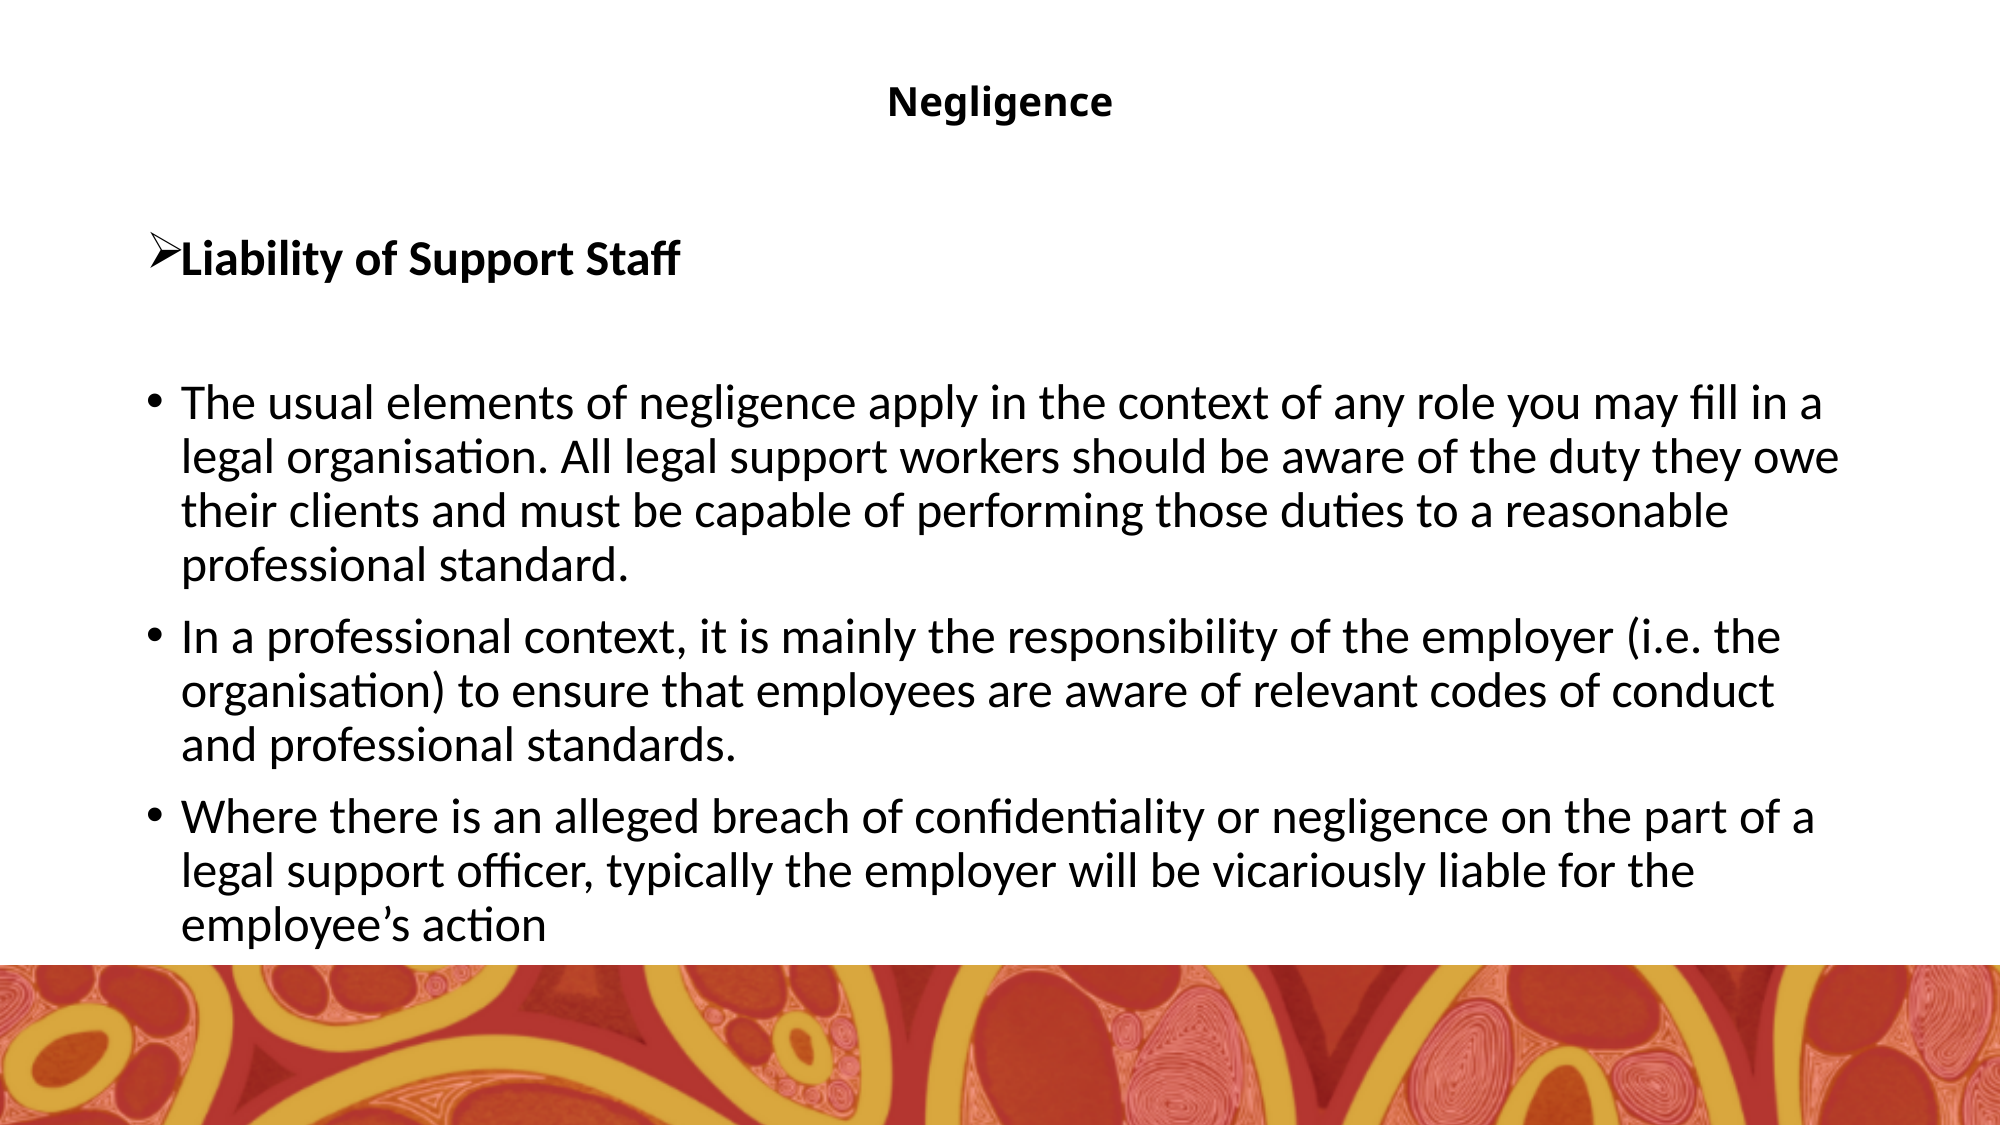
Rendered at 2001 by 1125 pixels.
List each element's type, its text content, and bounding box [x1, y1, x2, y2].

title Negligence [137, 29, 1863, 183]
list Liability of Support Staff The usual elements of negligence apply in the context of any role you may fill in a legal organisation. All legal support workers should be aware of the duty they owe their clients and must be capable of performing those duties to a reasonable professional standard. In a professional context, it is mainly the responsibility of the employer (i.e. the organisation) to ensure that employees are aware of relevant codes of conduct and professional standards. Where there is an alleged breach of confidentiality or negligence on the part of a legal support officer, typically the employer will be vicariously liable for the employee’s action [131, 224, 1856, 965]
picture [0, 965, 2000, 1125]
